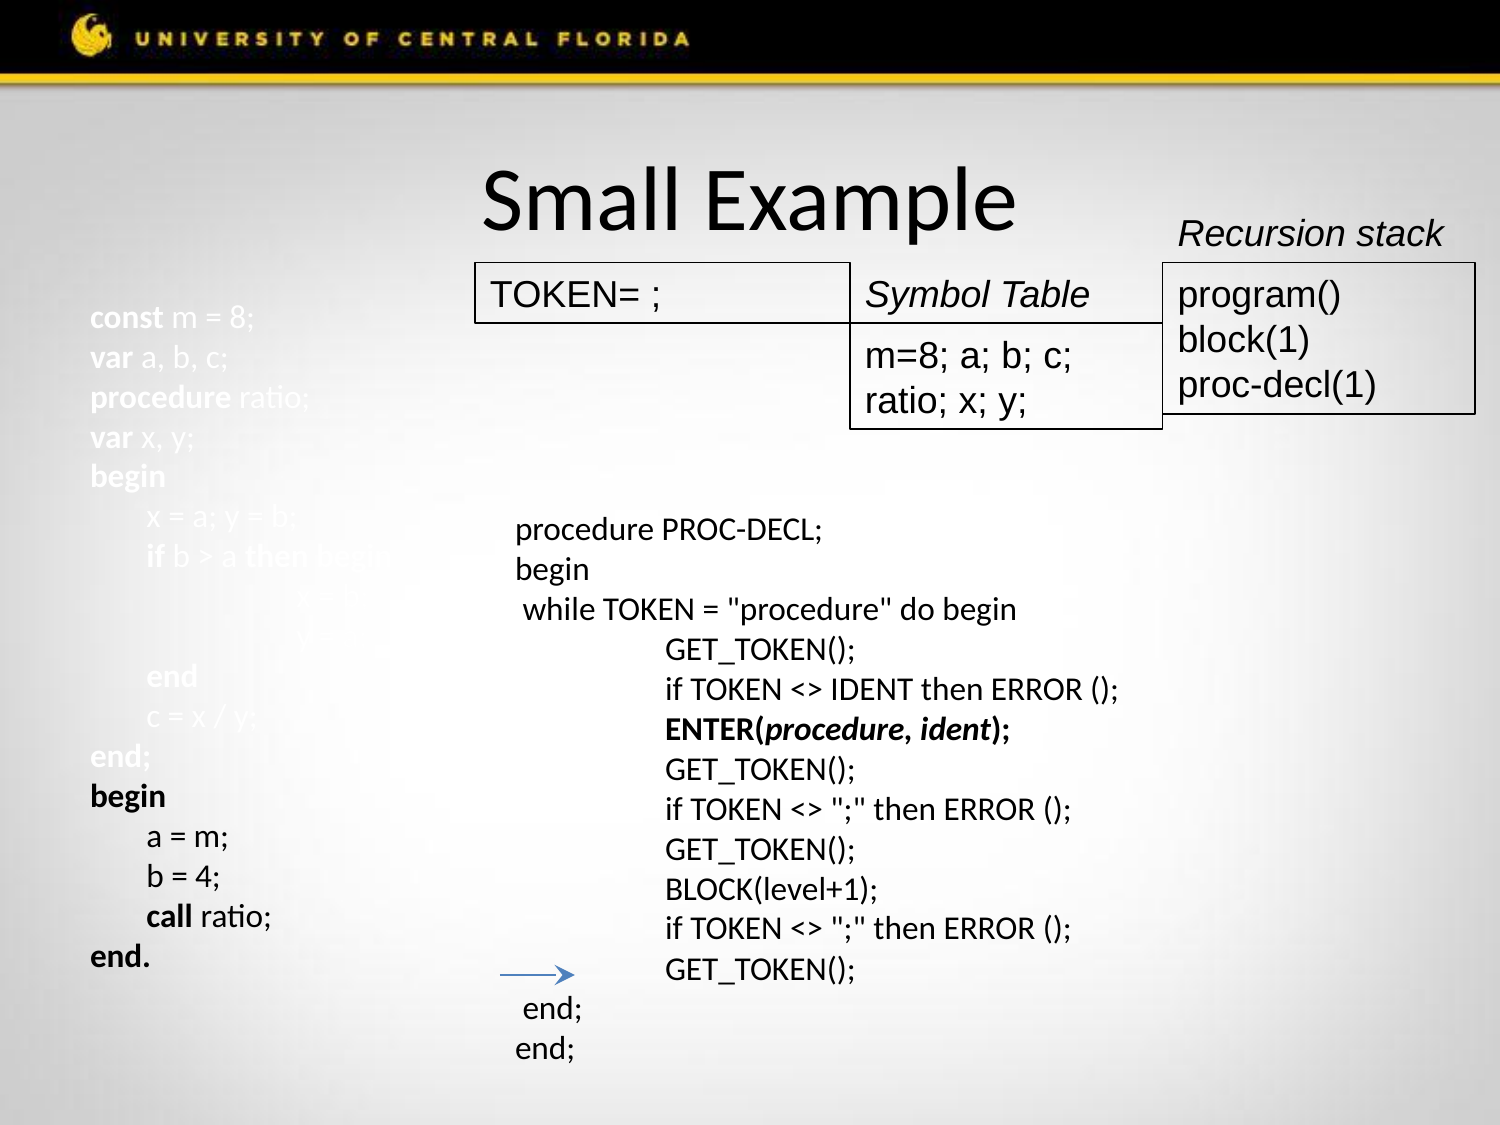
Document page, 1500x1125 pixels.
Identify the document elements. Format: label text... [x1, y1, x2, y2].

text_box Recursion stack [1162, 201, 1475, 263]
text_box TOKEN= ; [474, 262, 849, 323]
title Small Example [75, 125, 1425, 263]
text_box procedure PROC-DECL; begin while TOKEN = "procedure" do begin GET_TOKEN(); if TOKEN <> IDENT then ERROR (); ENTER(procedure, ident); GET_TOKEN(); if TOKEN <> ";" then ERROR (); GET_TOKEN(); BLOCK(level+1); if TOKEN <> ";" then ERROR (); GET_TOKEN(); end; end; [499, 499, 1238, 1088]
text_box Symbol Table [849, 262, 1163, 323]
picture [0, 0, 1500, 1125]
list const m = 8; var a, b, c; procedure ratio; var x, y; begin x = a; y = b; if b > a then begin x = b; y = a; end c = x / y; end; begin a = m; b = 4; call ratio; end. [75, 287, 425, 1070]
text_box m=8; a; b; c; ratio; x; y; [849, 323, 1163, 430]
text_box program() block(1) proc-decl(1) [1163, 263, 1475, 414]
